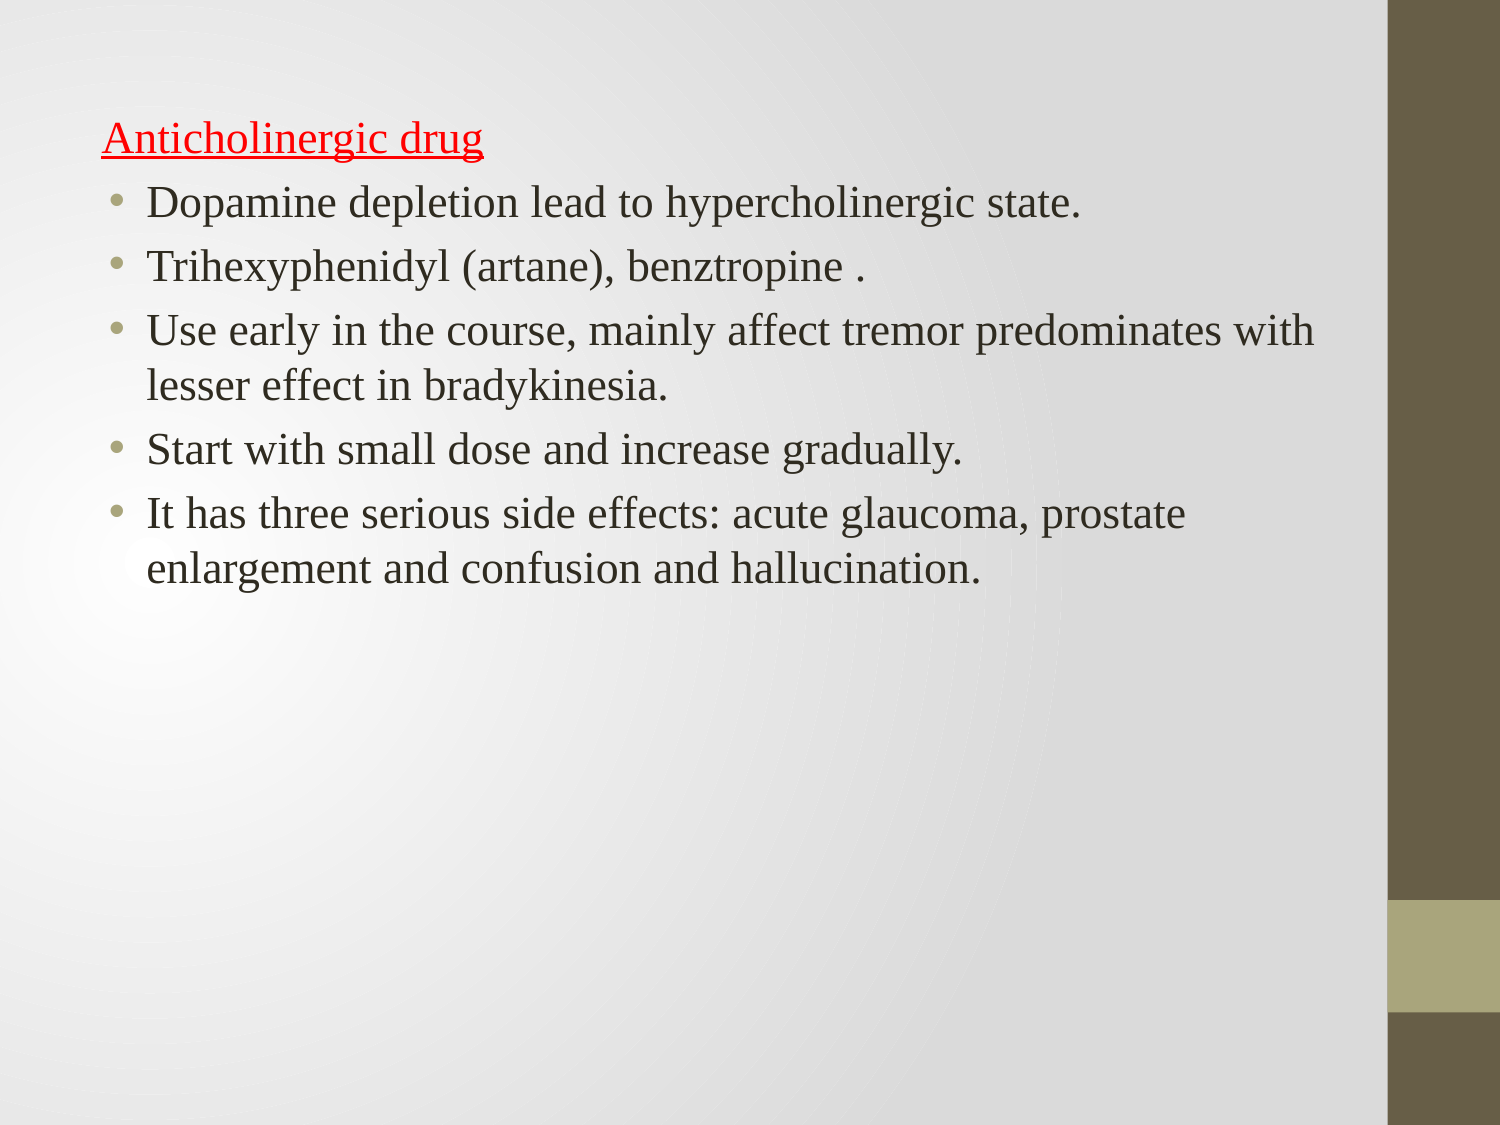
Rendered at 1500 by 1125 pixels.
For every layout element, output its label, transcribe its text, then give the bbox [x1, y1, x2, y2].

list Anticholinergic drug Dopamine depletion lead to hypercholinergic state. Trihexyphenidyl (artane), benztropine . Use early in the course, mainly affect tremor predominates with lesser effect in bradykinesia. Start with small dose and increase gradually. It has three serious side effects: acute glaucoma, prostate enlargement and confusion and hallucination. [75, 99, 1425, 1005]
